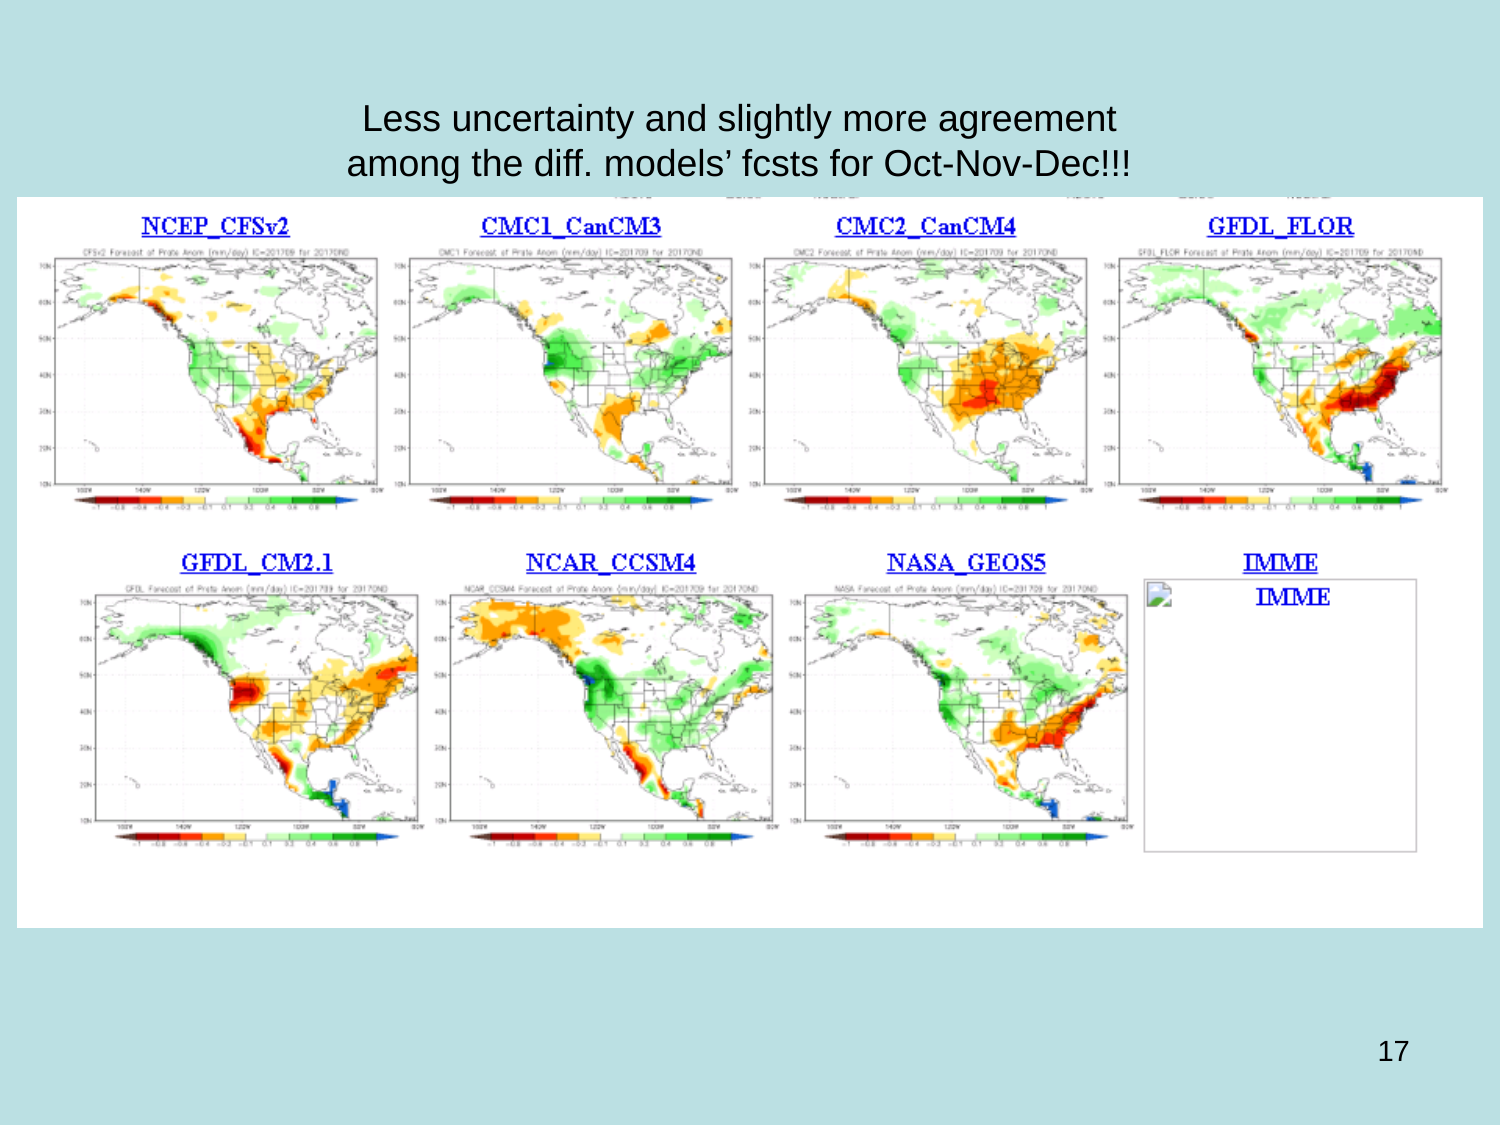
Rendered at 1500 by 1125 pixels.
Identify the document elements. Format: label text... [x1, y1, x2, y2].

picture [16, 197, 1483, 928]
slide_number 17 [1074, 1024, 1426, 1103]
title Less uncertainty and slightly more agreement among the diff. models’ fcsts for Oct-Nov-Dec!!! [75, 45, 1425, 195]
